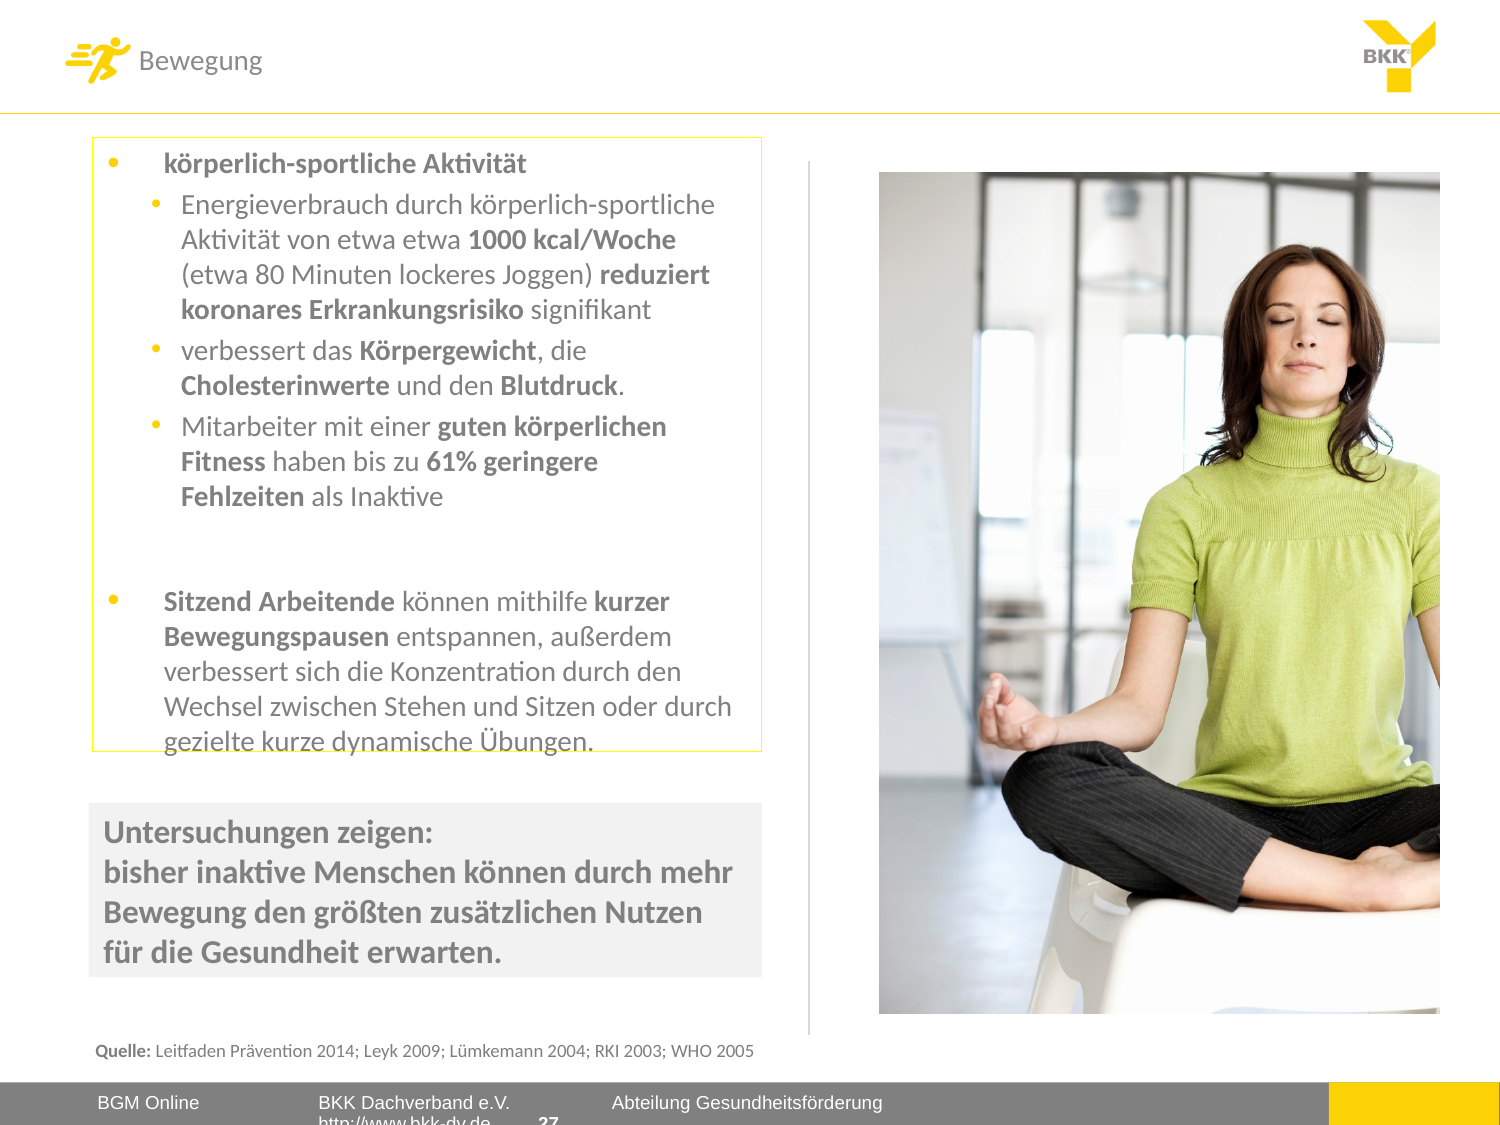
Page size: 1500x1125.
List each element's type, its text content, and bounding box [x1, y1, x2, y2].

text_box Quelle: Leitfaden Prävention 2014; Leyk 2009; Lümkemann 2004; RKI 2003; WHO 2005 [76, 1030, 927, 1069]
list körperlich-sportliche Aktivität Energieverbrauch durch körperlich-sportliche Aktivität von etwa etwa 1000 kcal/Woche (etwa 80 Minuten lockeres Joggen) reduziert koronares Erkrankungsrisiko signifikant verbessert das Körpergewicht, die Cholesterinwerte und den Blutdruck. Mitarbeiter mit einer guten körperlichen Fitness haben bis zu 61% geringere Fehlzeiten als Inaktive Sitzend Arbeitende können mithilfe kurzer Bewegungspausen entspannen, außerdem verbessert sich die Konzentration durch den Wechsel zwischen Stehen und Sitzen oder durch gezielte kurze dynamische Übungen. [92, 137, 762, 752]
picture [1361, 19, 1436, 93]
picture [878, 172, 1441, 1015]
picture [64, 36, 131, 86]
text_box Untersuchungen zeigen: bisher inaktive Menschen können durch mehr Bewegung den größten zusätzlichen Nutzen für die Gesundheit erwarten. [88, 802, 762, 978]
